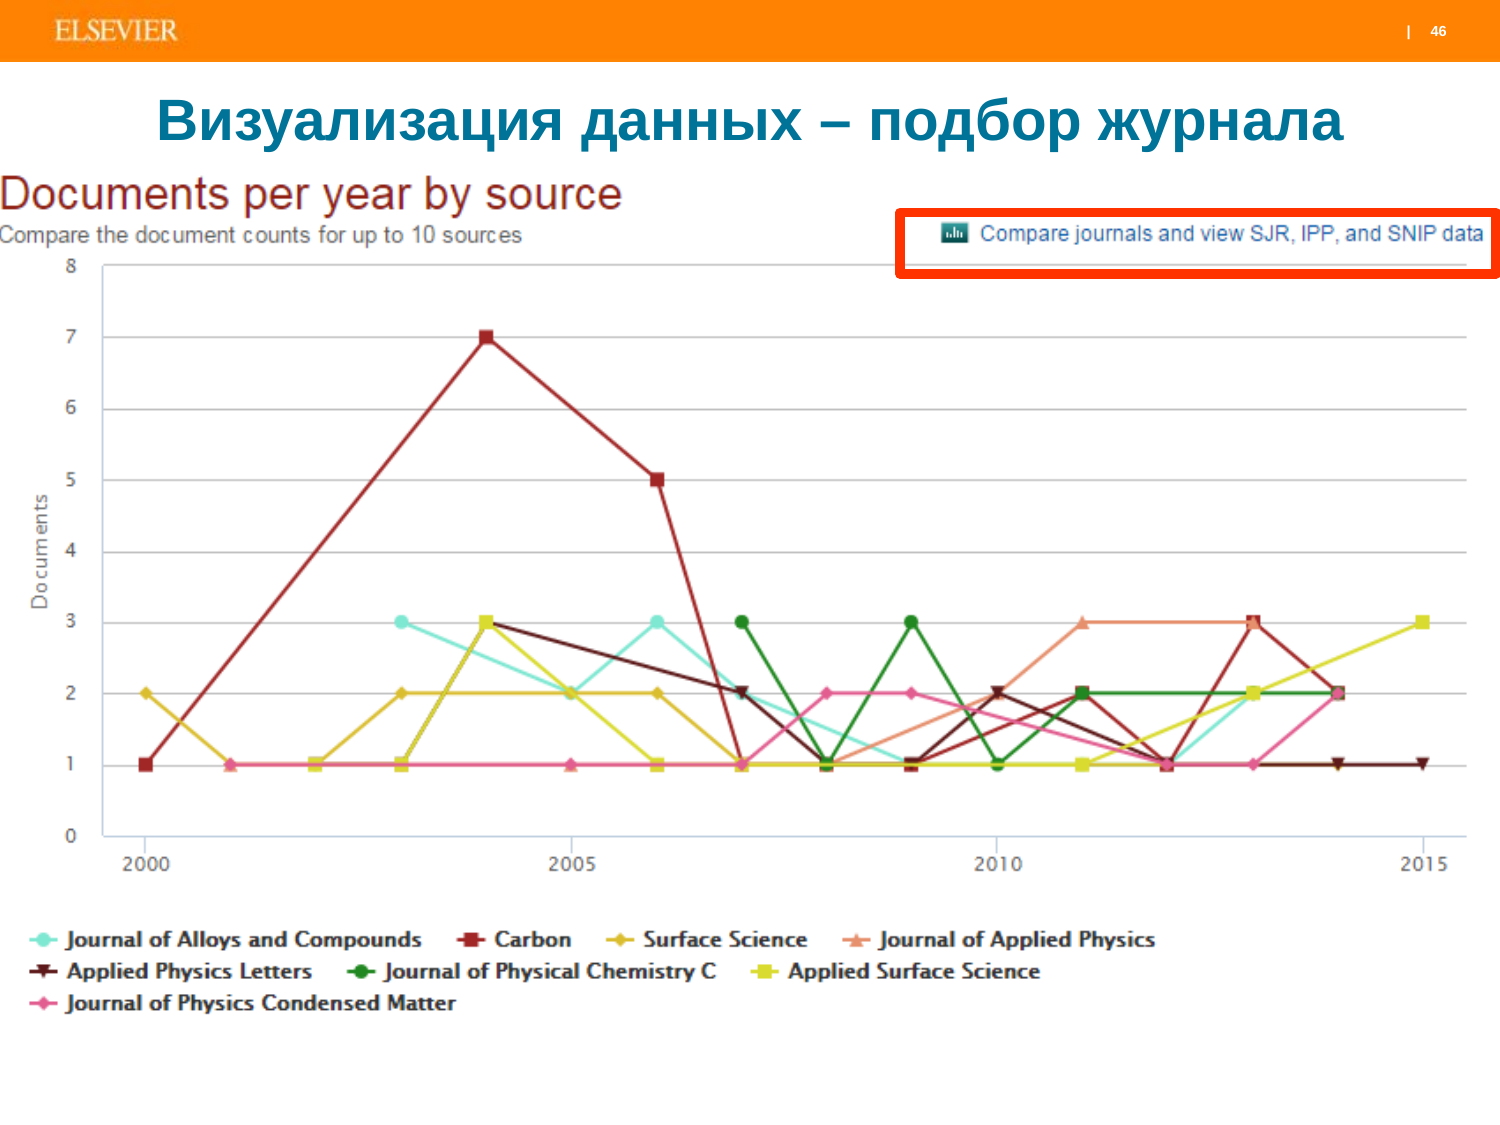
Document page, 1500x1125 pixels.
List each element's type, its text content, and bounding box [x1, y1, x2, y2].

picture [0, 0, 1500, 62]
picture [0, 162, 1497, 1016]
title Визуализация данных – подбор журнала [141, 46, 1500, 160]
